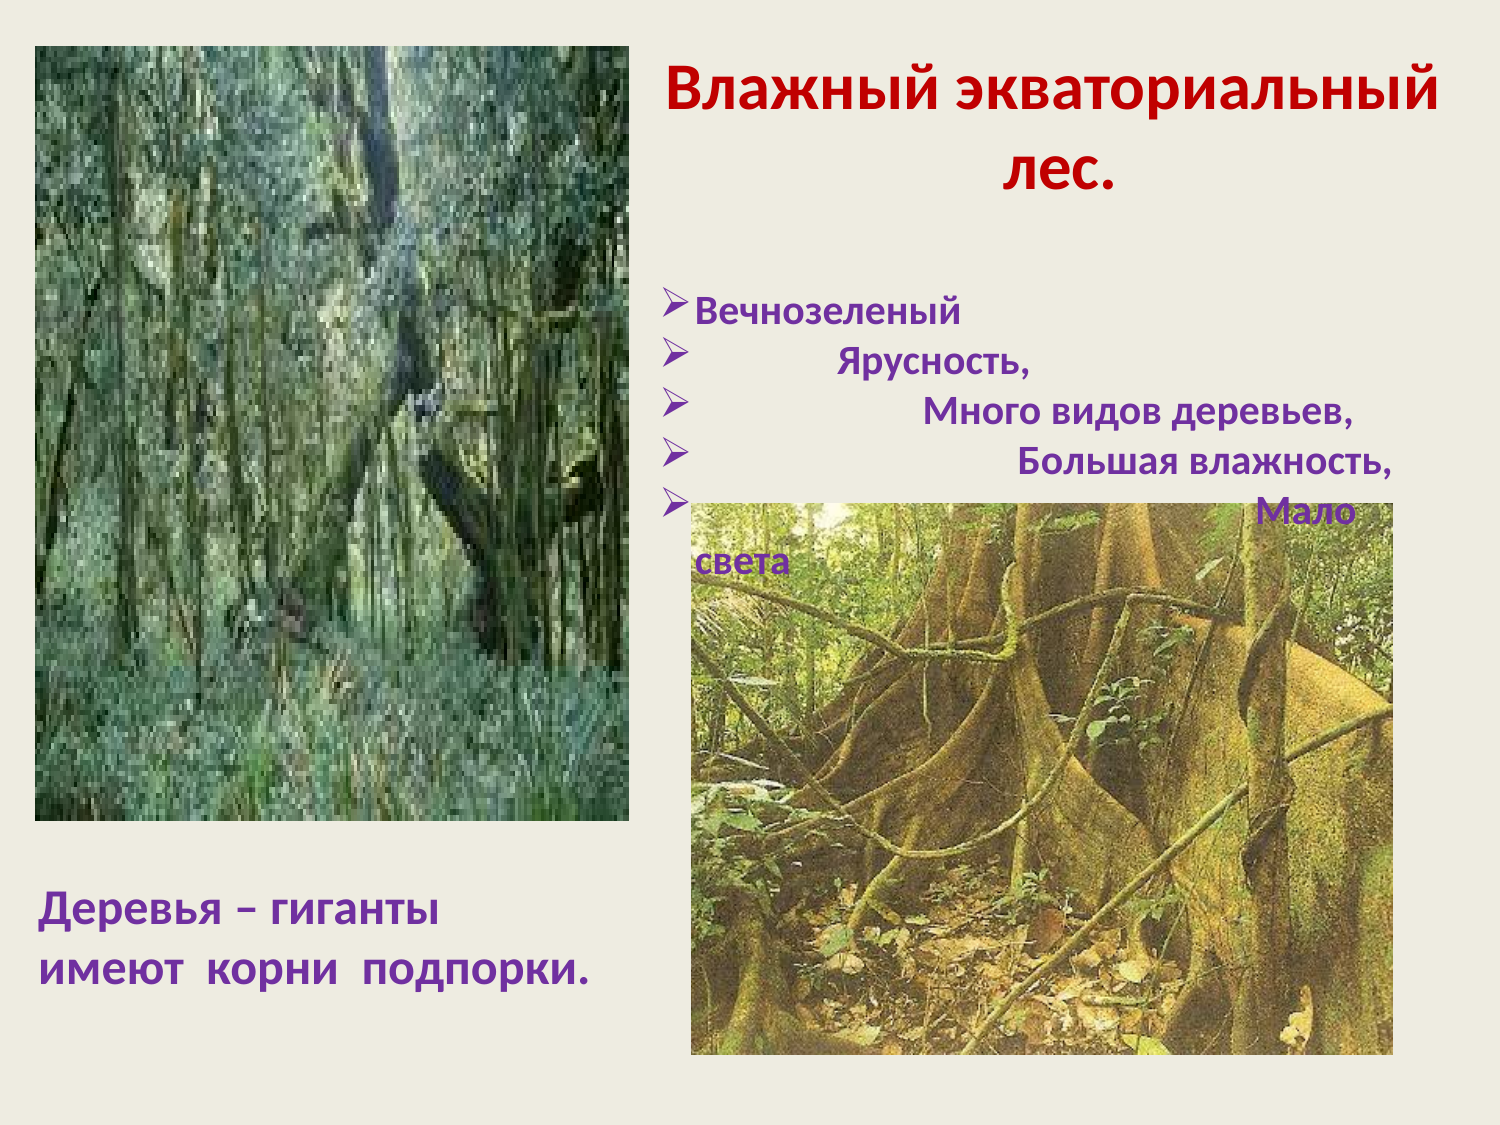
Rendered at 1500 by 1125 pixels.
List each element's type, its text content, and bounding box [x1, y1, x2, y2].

text_box Деревья – гиганты имеют корни подпорки. [23, 867, 621, 1002]
text_box Влажный экваториальный лес. Вечнозеленый Ярусность, Много видов деревьев, Большая влажность, Мало света [644, 35, 1477, 640]
picture [34, 46, 629, 821]
picture [691, 503, 1394, 1055]
